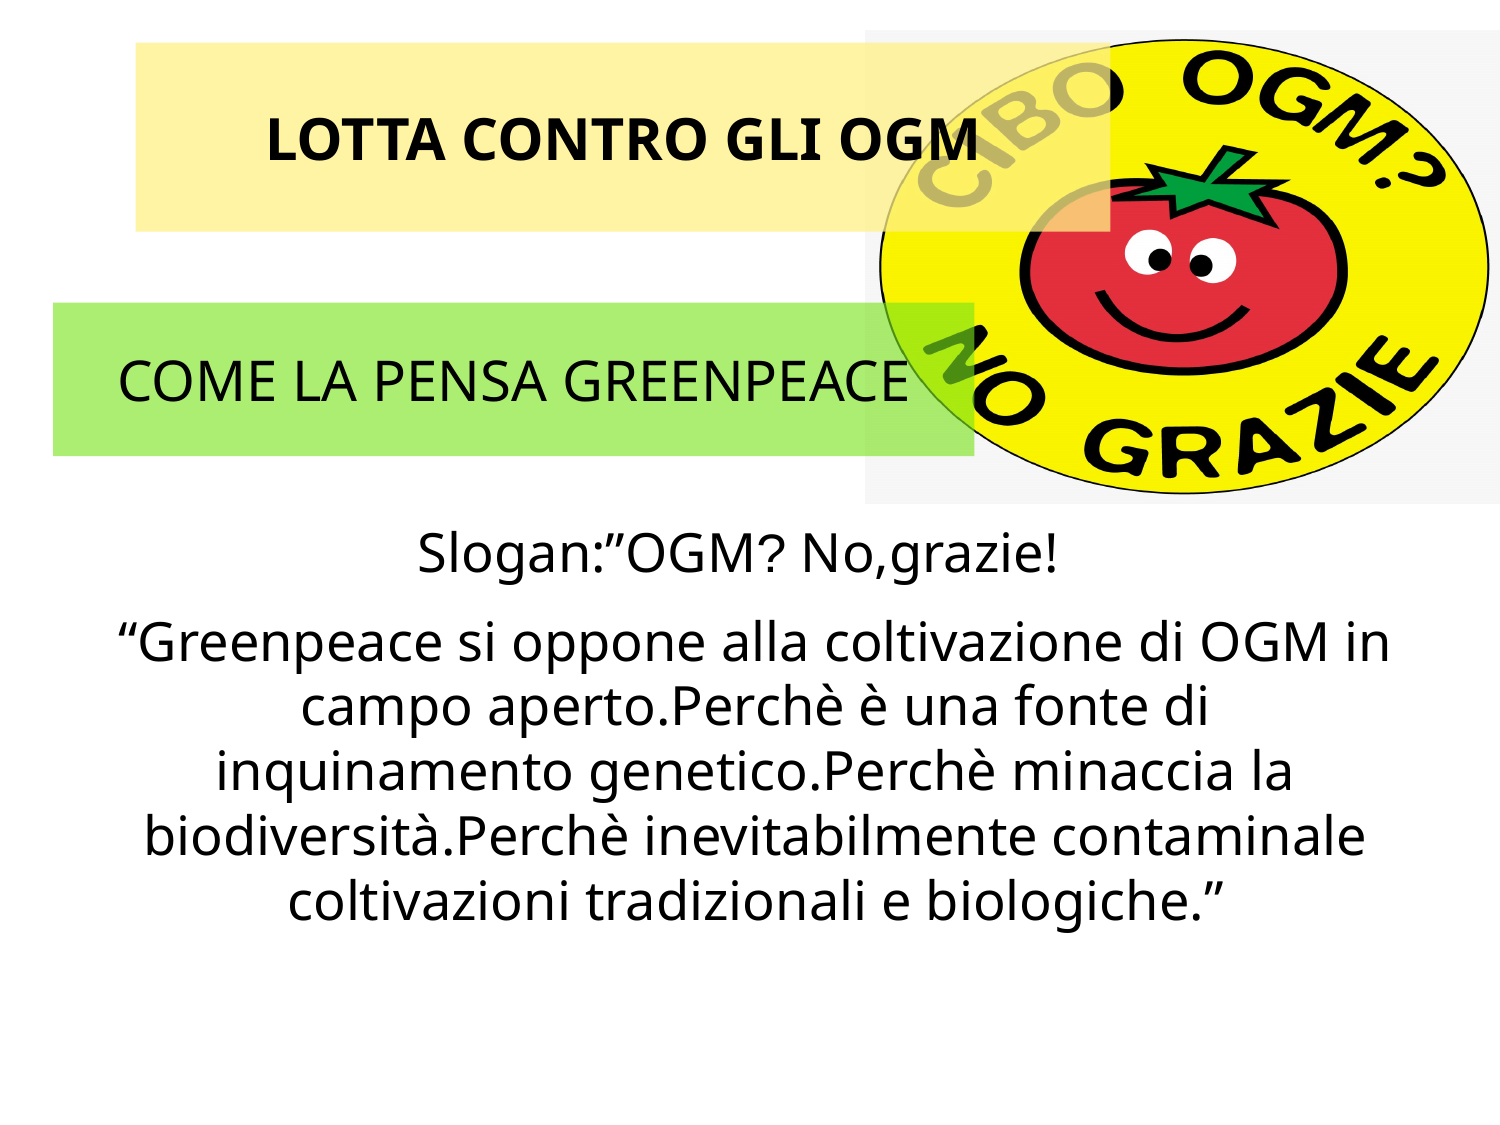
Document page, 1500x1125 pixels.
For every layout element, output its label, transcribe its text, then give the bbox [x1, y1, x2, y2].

picture [864, 30, 1500, 504]
text_box COME LA PENSA GREENPEACE [51, 300, 859, 458]
text_box LOTTA CONTRO GLI OGM [133, 41, 859, 234]
text_box Slogan:”OGM? No,grazie! [146, 490, 1331, 612]
text_box “Greenpeace si oppone alla coltivazione di OGM in campo aperto.Perchè è una fonte di inquinamento genetico.Perchè minaccia la biodiversità.Perchè inevitabilmente contaminale coltivazioni tradizionali e biologiche.” [98, 478, 1414, 1061]
